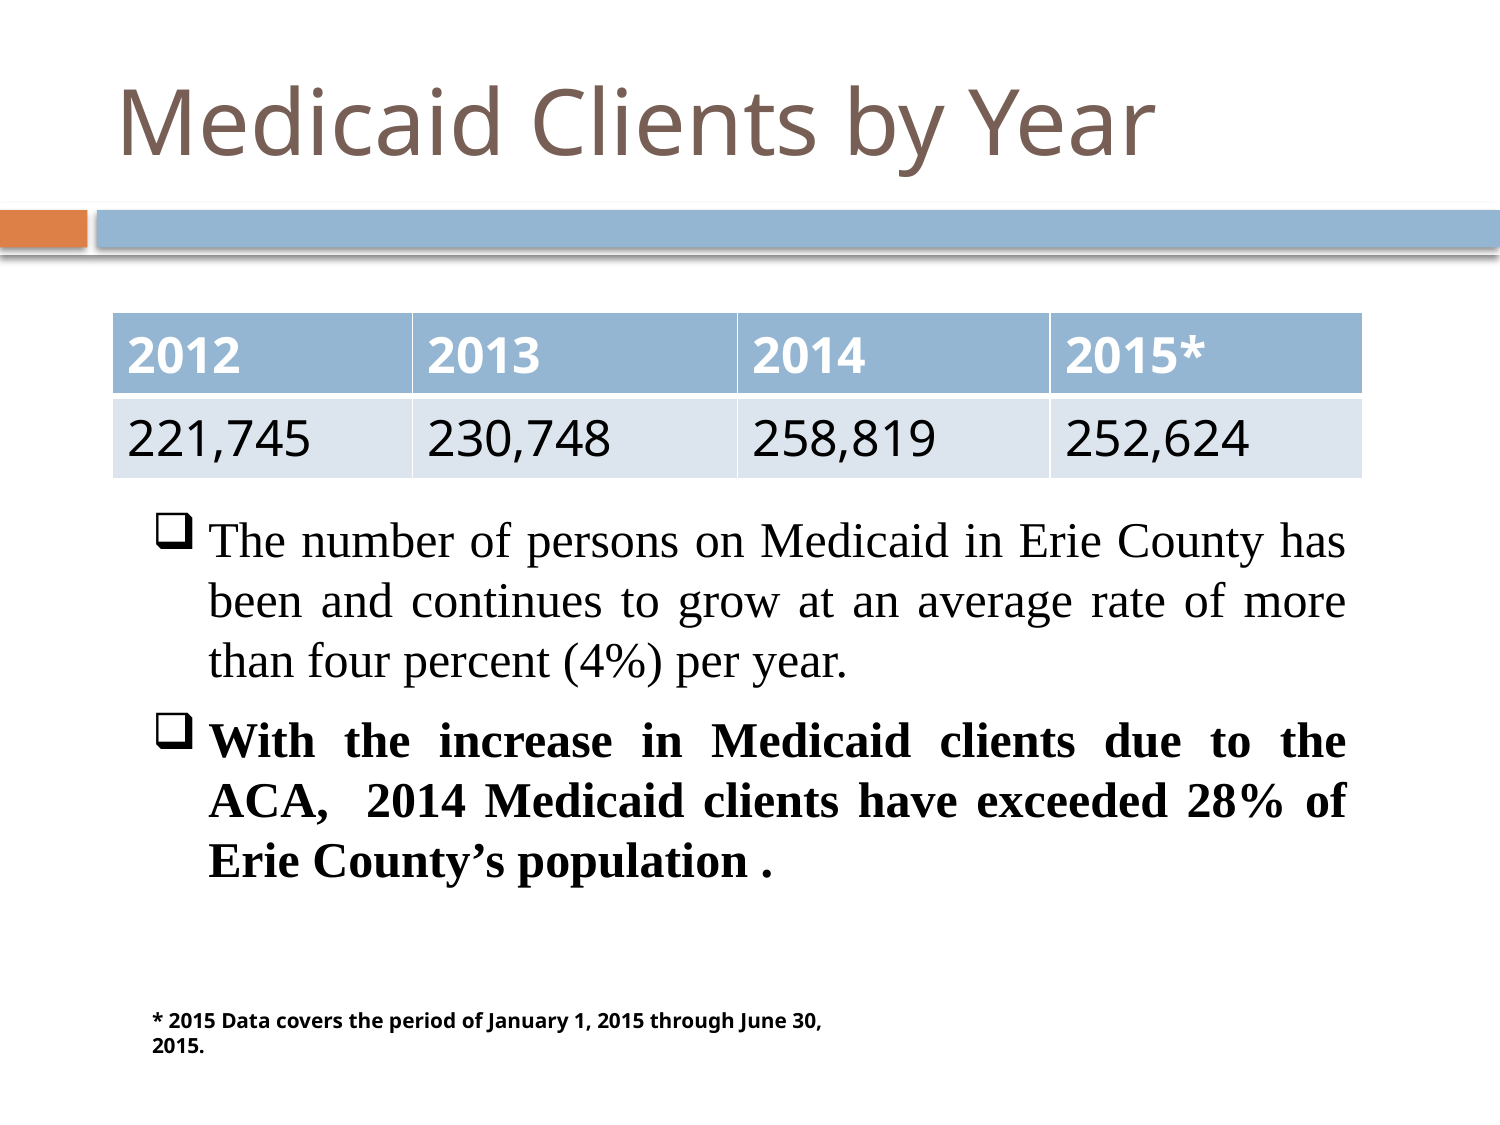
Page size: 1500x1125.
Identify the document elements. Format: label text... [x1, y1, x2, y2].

table_header 2014 [738, 313, 1049, 393]
table_cell 258,819 [738, 399, 1049, 478]
table_header 2013 [413, 313, 737, 393]
table_cell 221,745 [113, 399, 412, 478]
table_header 2012 [113, 313, 412, 393]
table_header 2015* [1051, 313, 1362, 393]
title Medicaid Clients by Year [100, 37, 1438, 200]
text_box The number of persons on Medicaid in Erie County has been and continues to grow at an average rate of more than four percent (4%) per year. With the increase in Medicaid clients due to the ACA, 2014 Medicaid clients have exceeded 28% of Erie County’s population . [137, 499, 1363, 895]
table_cell 252,624 [1051, 399, 1362, 478]
text_box * 2015 Data covers the period of January 1, 2015 through June 30, 2015. [137, 999, 875, 1110]
table_cell 230,748 [413, 399, 737, 478]
